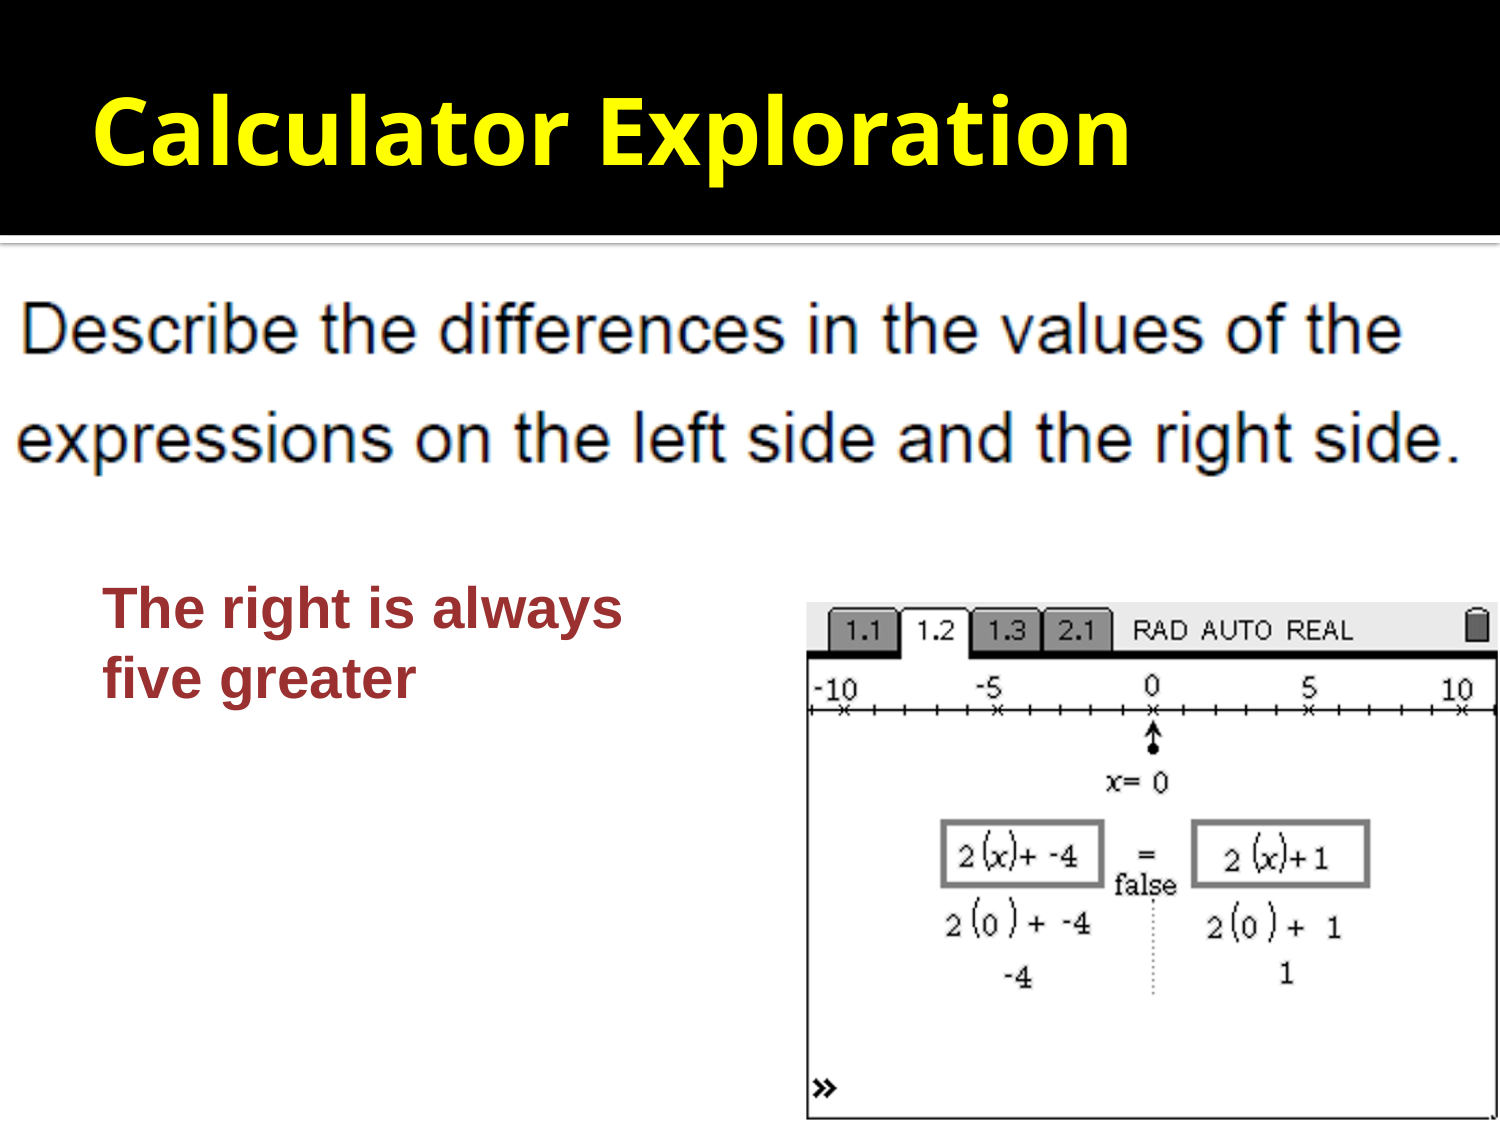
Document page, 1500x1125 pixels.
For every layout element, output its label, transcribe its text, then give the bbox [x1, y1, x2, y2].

picture [0, 262, 1463, 496]
text_box The right is always five greater [87, 562, 675, 718]
picture [799, 602, 1500, 1125]
title Calculator Exploration [75, 24, 1425, 231]
